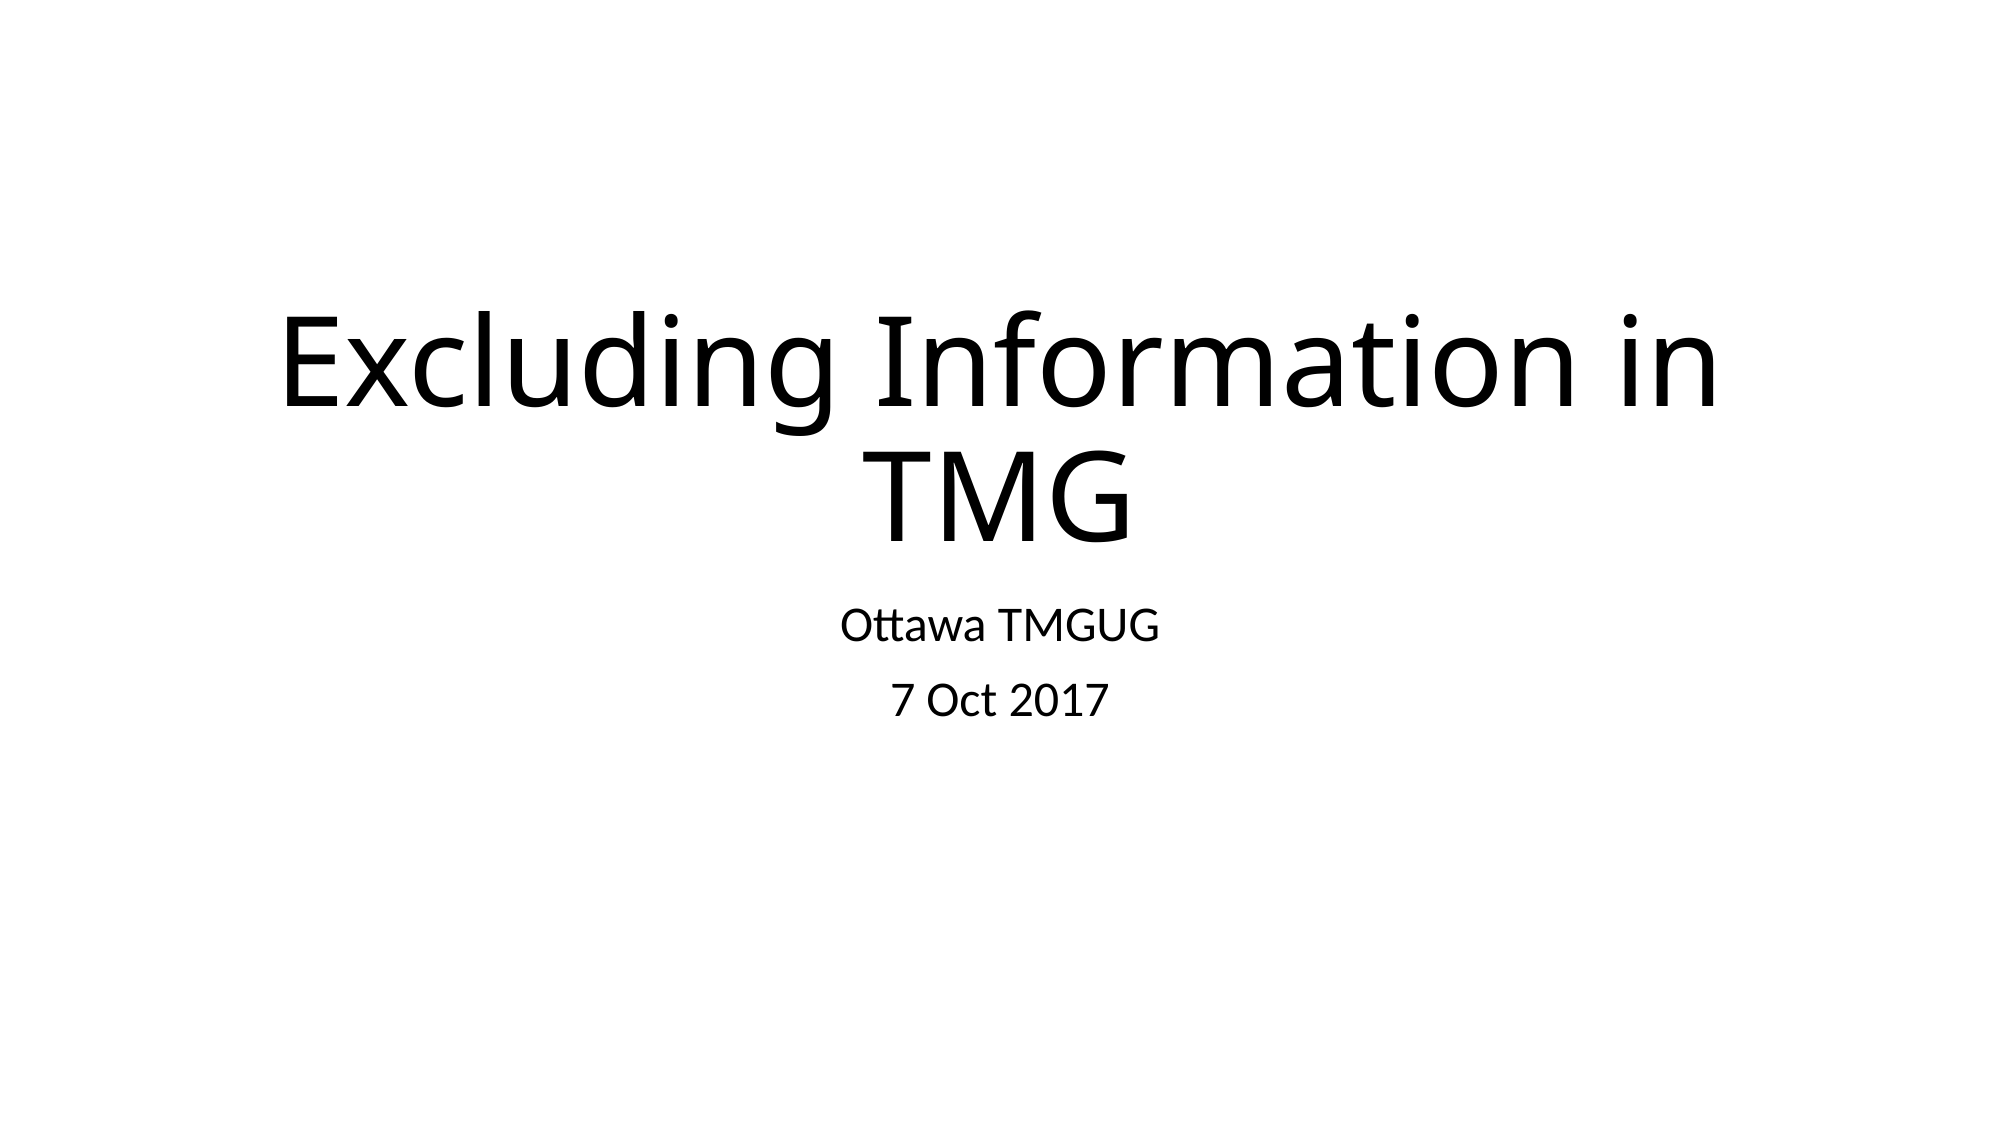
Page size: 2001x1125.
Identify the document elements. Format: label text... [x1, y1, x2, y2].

title Excluding Information in TMG [249, 184, 1750, 576]
subtitle Ottawa TMGUG 7 Oct 2017 [249, 590, 1750, 863]
